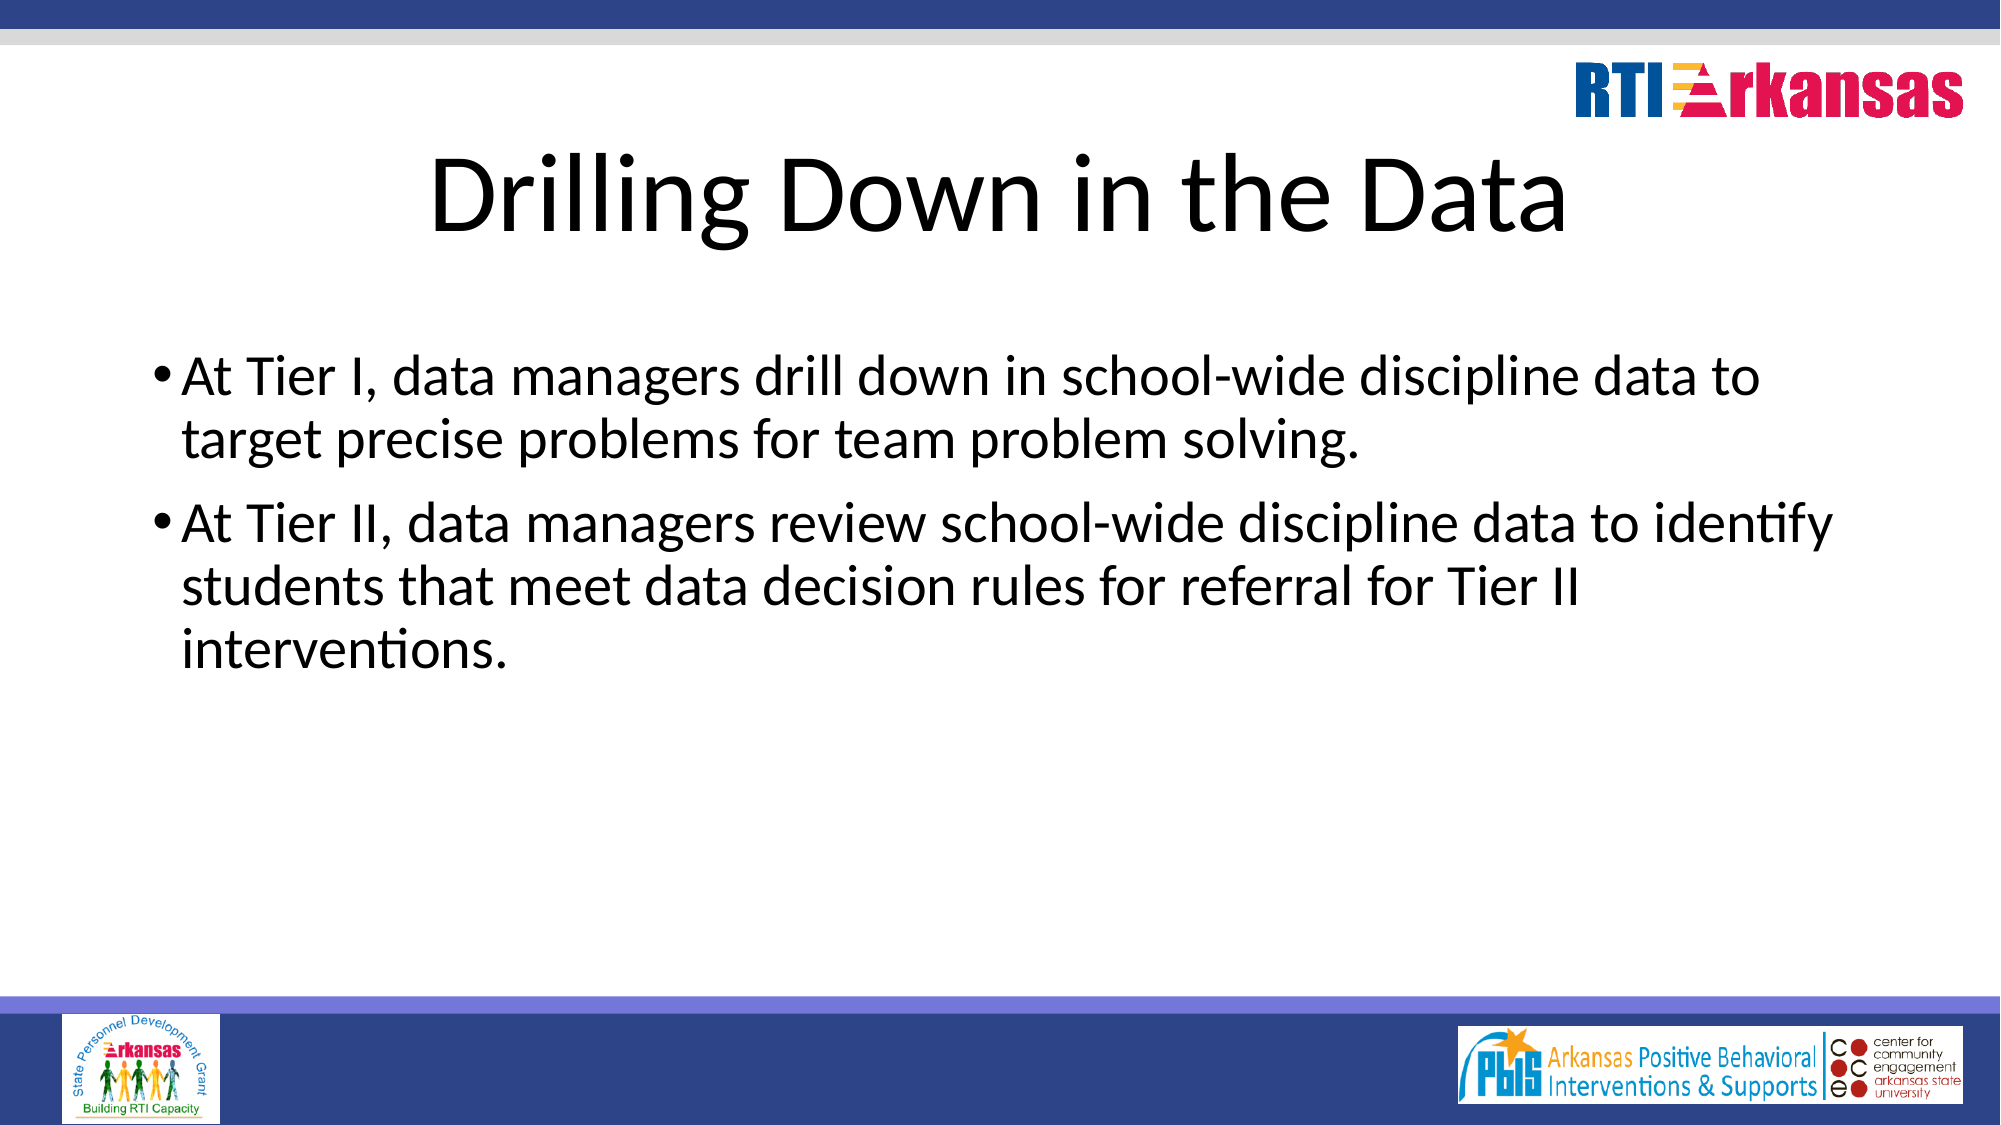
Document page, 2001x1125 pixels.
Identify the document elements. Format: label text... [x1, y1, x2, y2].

picture [1573, 55, 1964, 104]
list At Tier I, data managers drill down in school-wide discipline data to target precise problems for team problem solving. At Tier II, data managers review school-wide discipline data to identify students that meet data decision rules for referral for Tier II interventions. [137, 337, 1863, 969]
picture [1458, 1025, 1964, 1104]
title Drilling Down in the Data [0, 104, 2000, 286]
picture [62, 1013, 220, 1124]
